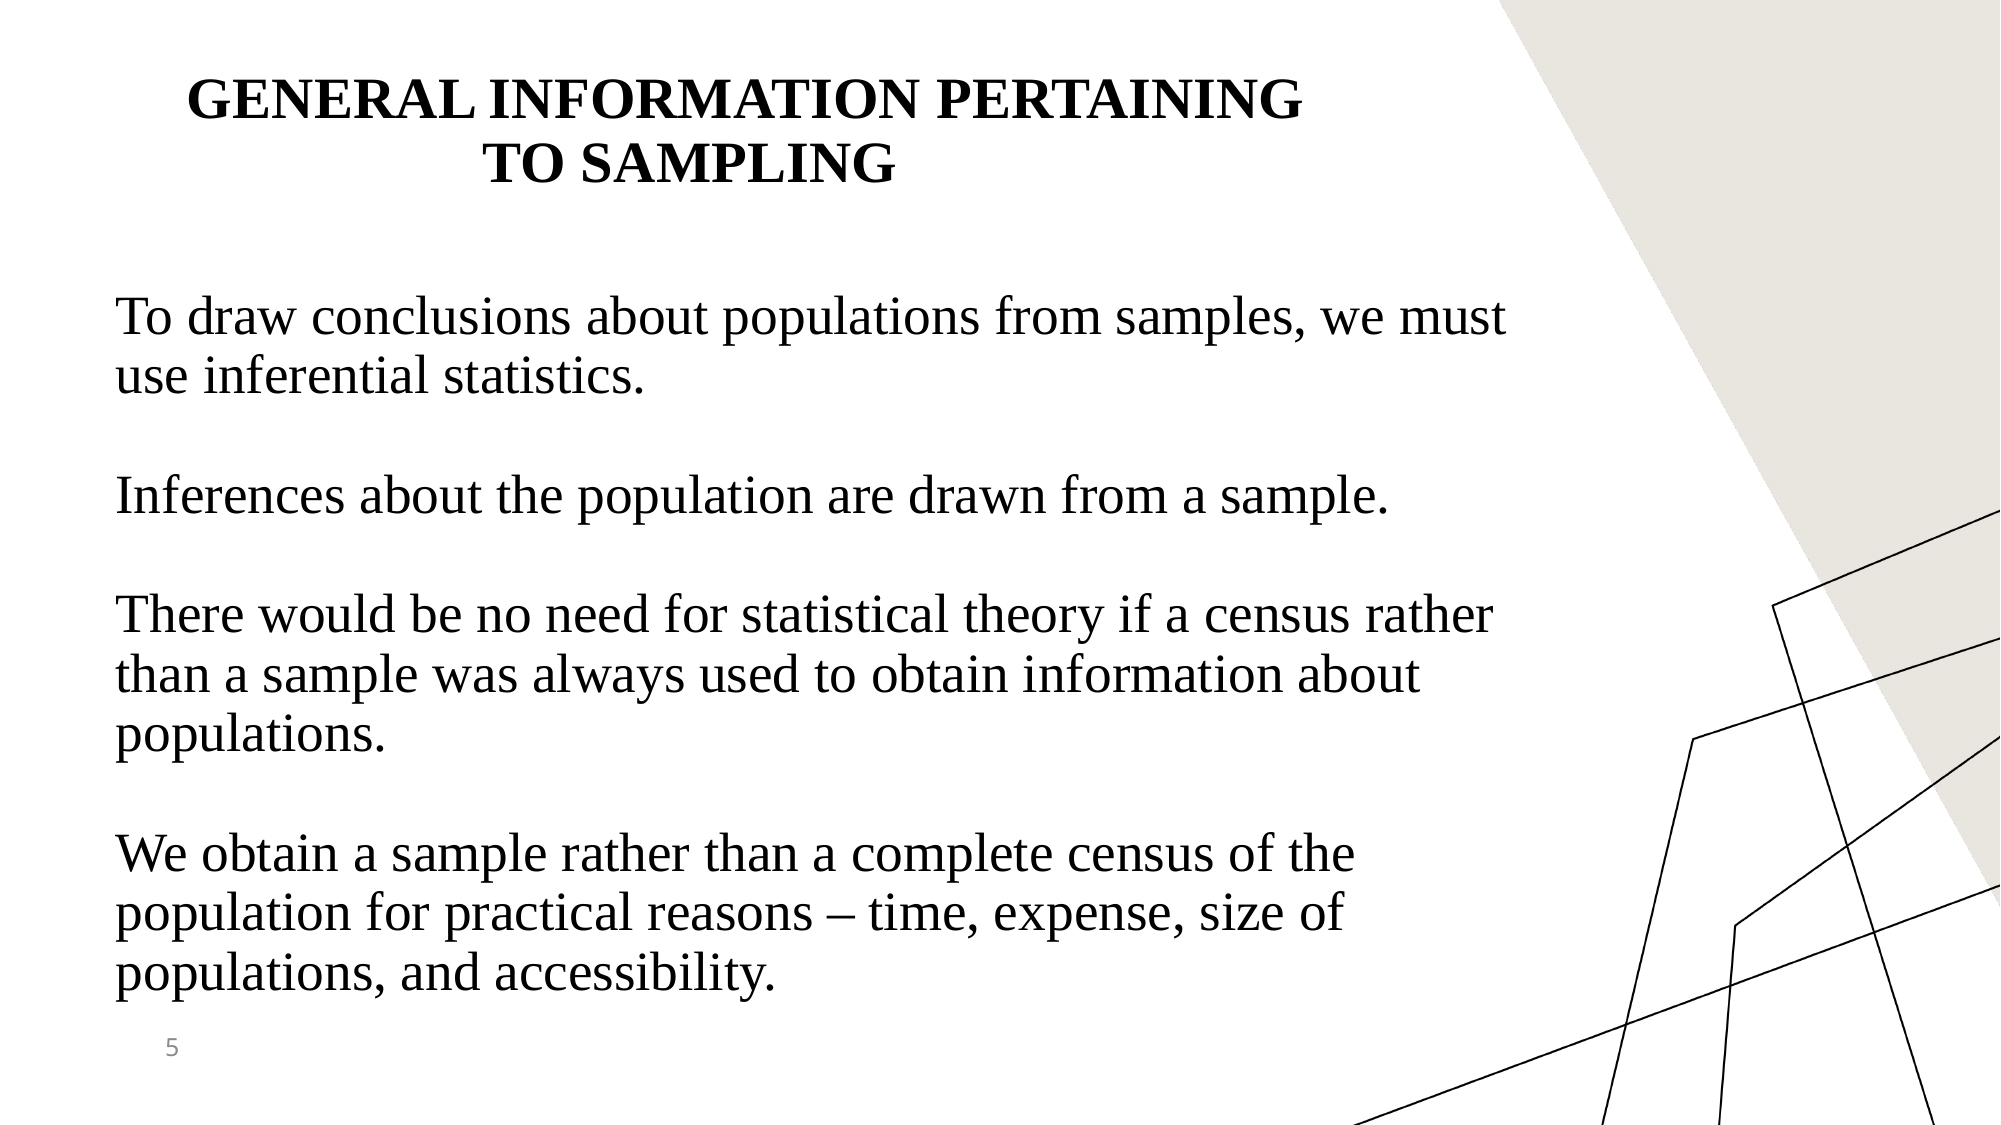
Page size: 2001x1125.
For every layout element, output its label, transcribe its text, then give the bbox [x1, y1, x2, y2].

slide_number 5 [150, 1024, 254, 1074]
picture [1281, 0, 2000, 1125]
title General information pertaining to sampling [150, 59, 1344, 279]
list To draw conclusions about populations from samples, we must use inferential statistics. Inferences about the population are drawn from a sample. There would be no need for statistical theory if a census rather than a sample was always used to obtain information about populations. We obtain a sample rather than a complete census of the population for practical reasons – time, expense, size of populations, and accessibility. [100, 279, 1580, 1012]
